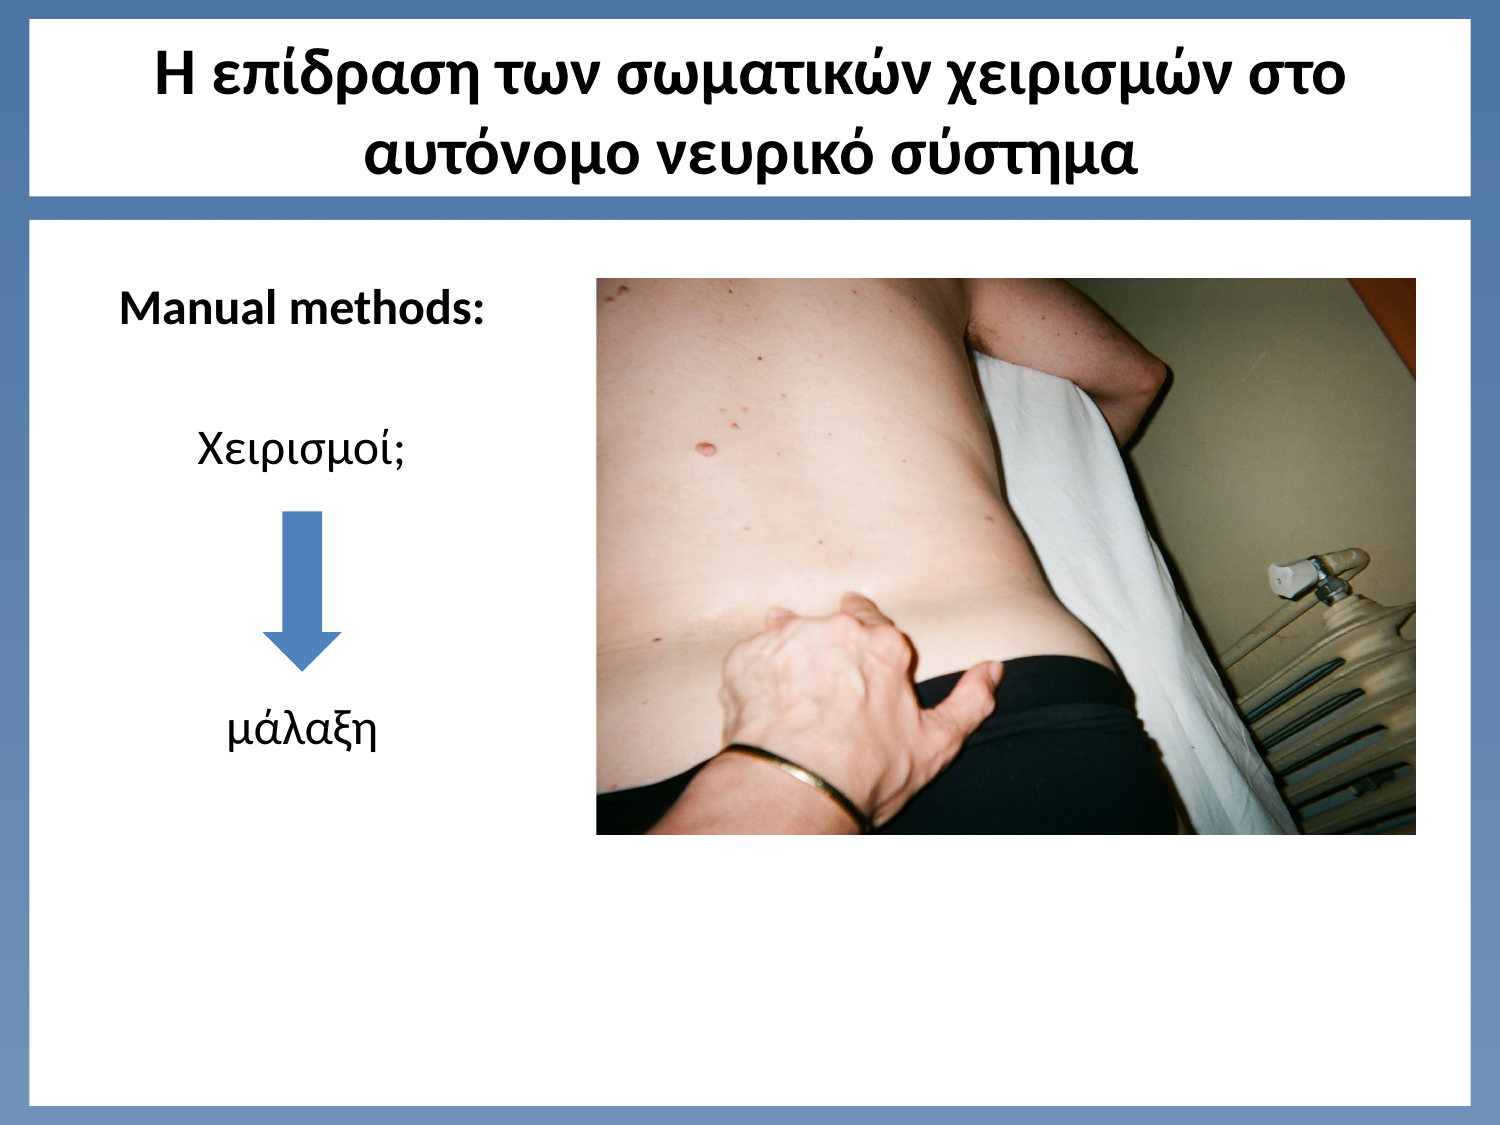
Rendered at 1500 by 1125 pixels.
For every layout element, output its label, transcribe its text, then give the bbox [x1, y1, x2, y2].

title Η επίδραση των σωματικών χειρισμών στο αυτόνομο νευρικό σύστημα [76, 19, 1427, 197]
list Manual methods: Χειρισμοί; μάλαξη [55, 267, 549, 1037]
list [596, 278, 1417, 835]
text_box [260, 509, 344, 674]
